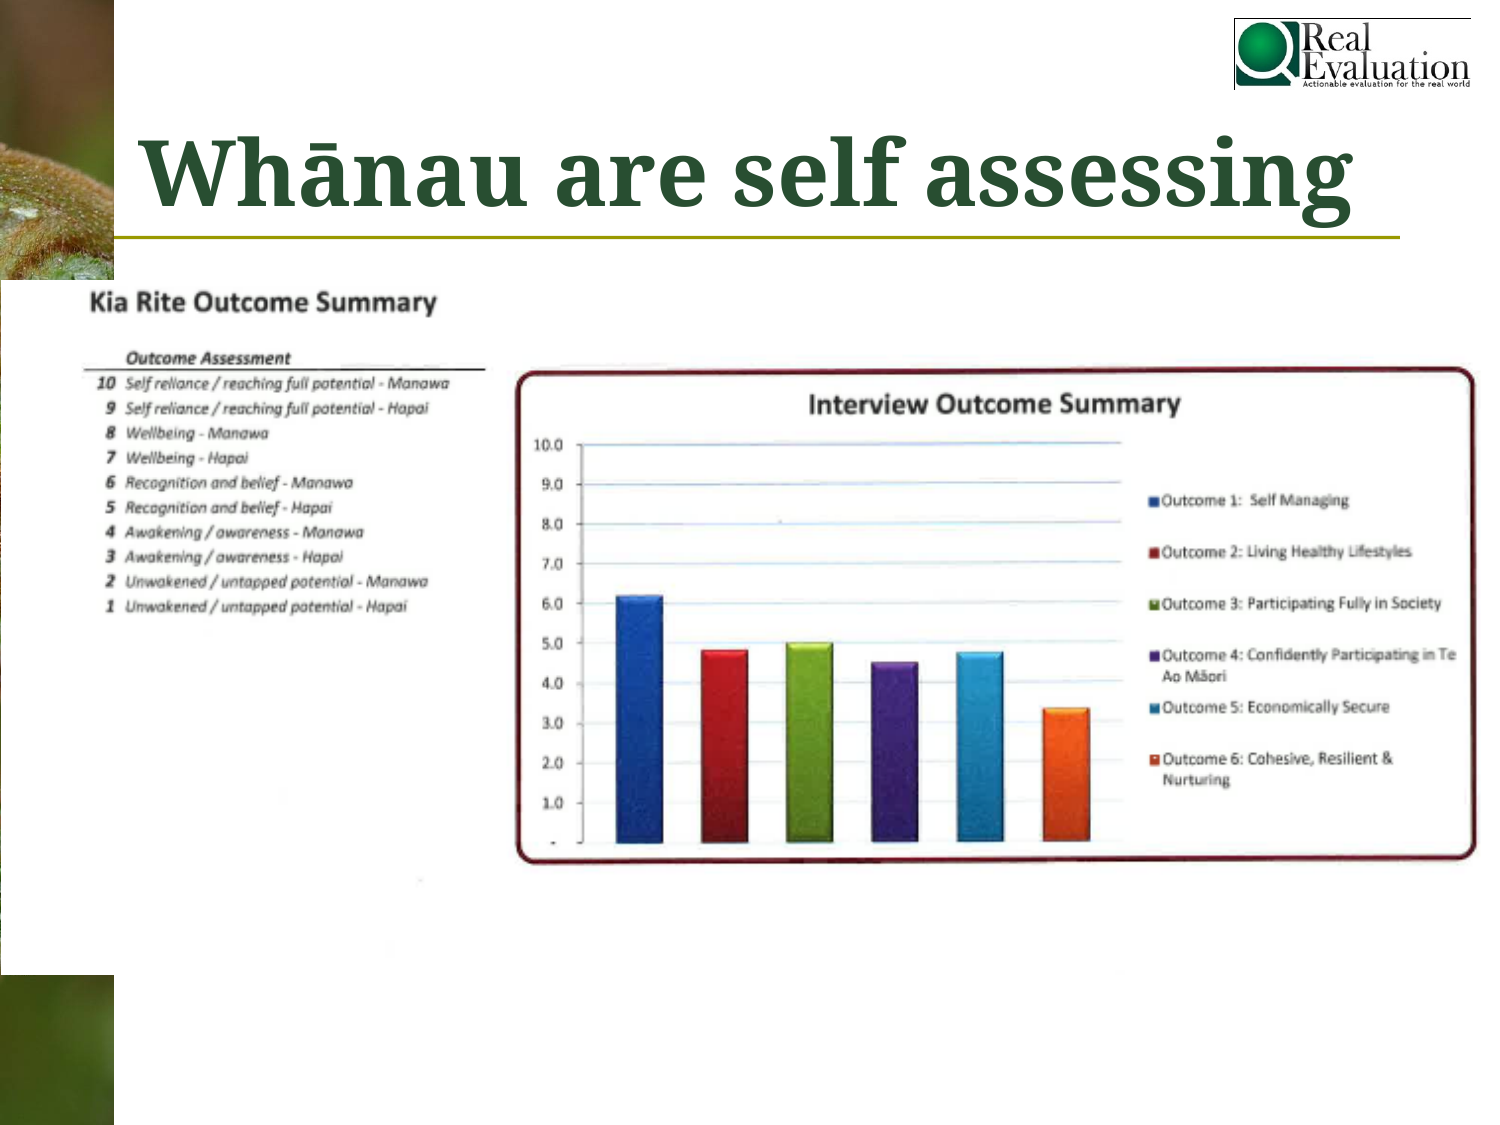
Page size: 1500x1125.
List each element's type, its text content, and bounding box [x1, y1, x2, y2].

picture [1234, 18, 1471, 90]
picture [0, 0, 114, 1125]
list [1, 195, 1500, 1059]
title Whānau are self assessing [123, 45, 1426, 194]
